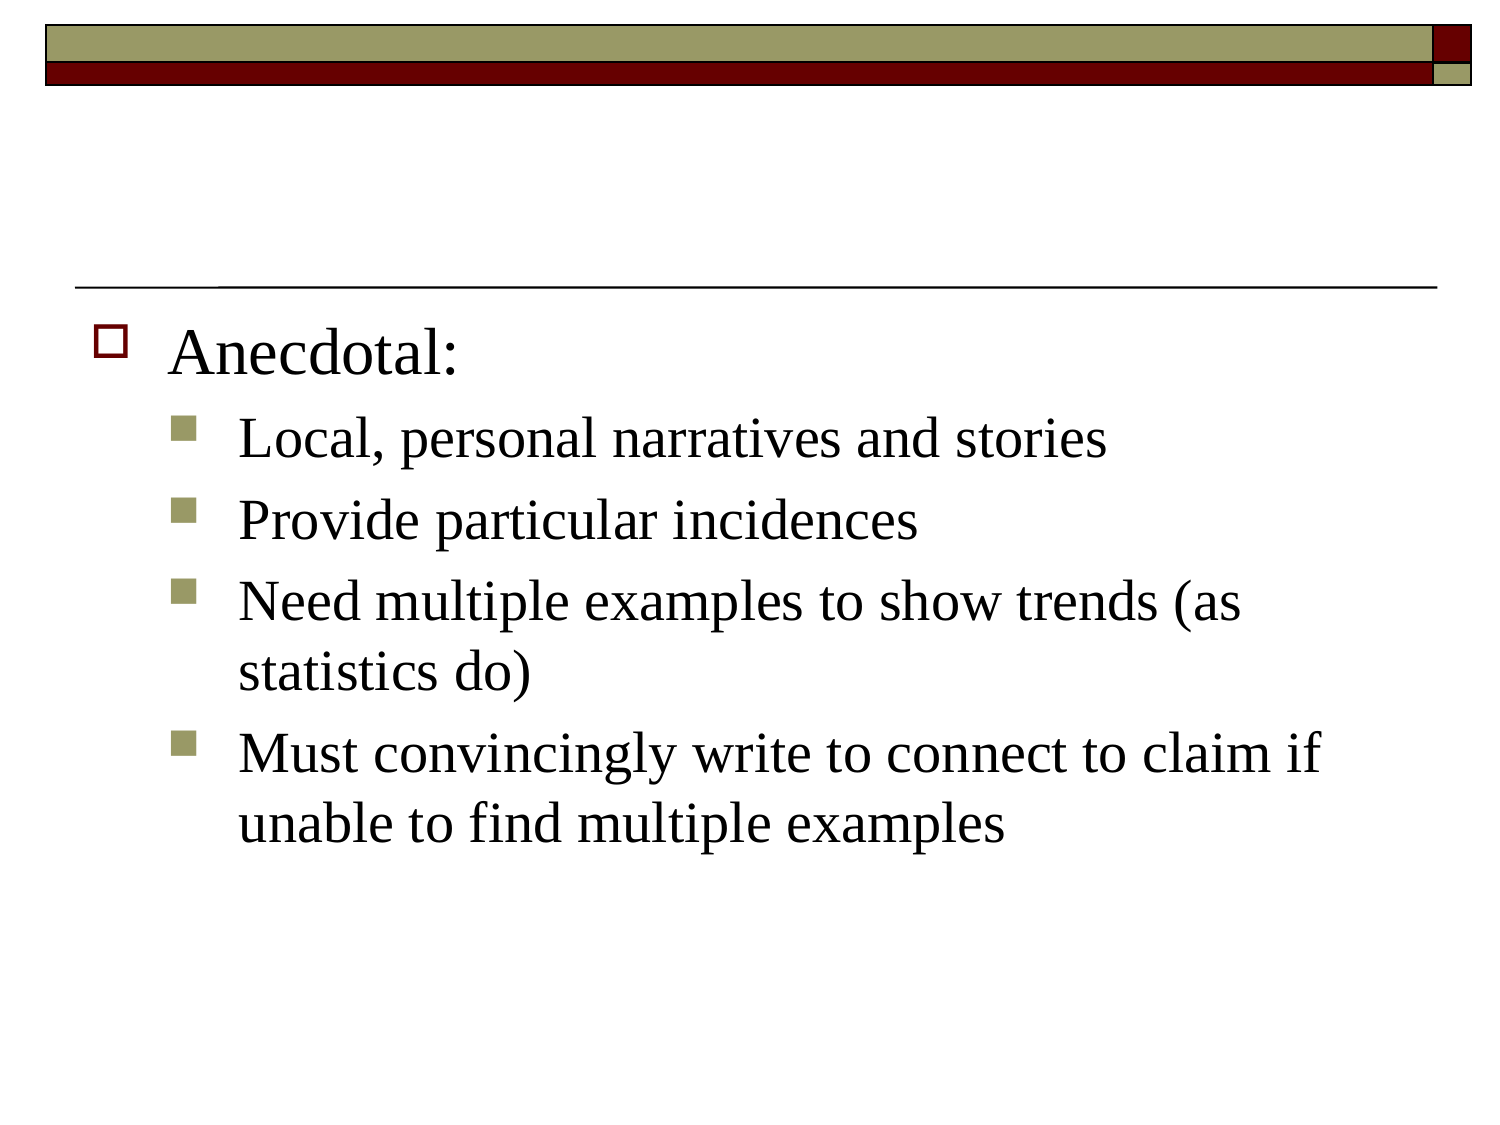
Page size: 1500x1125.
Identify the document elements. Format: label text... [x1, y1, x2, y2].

list Anecdotal: Local, personal narratives and stories Provide particular incidences Need multiple examples to show trends (as statistics do) Must convincingly write to connect to claim if unable to find multiple examples [75, 299, 1425, 1006]
